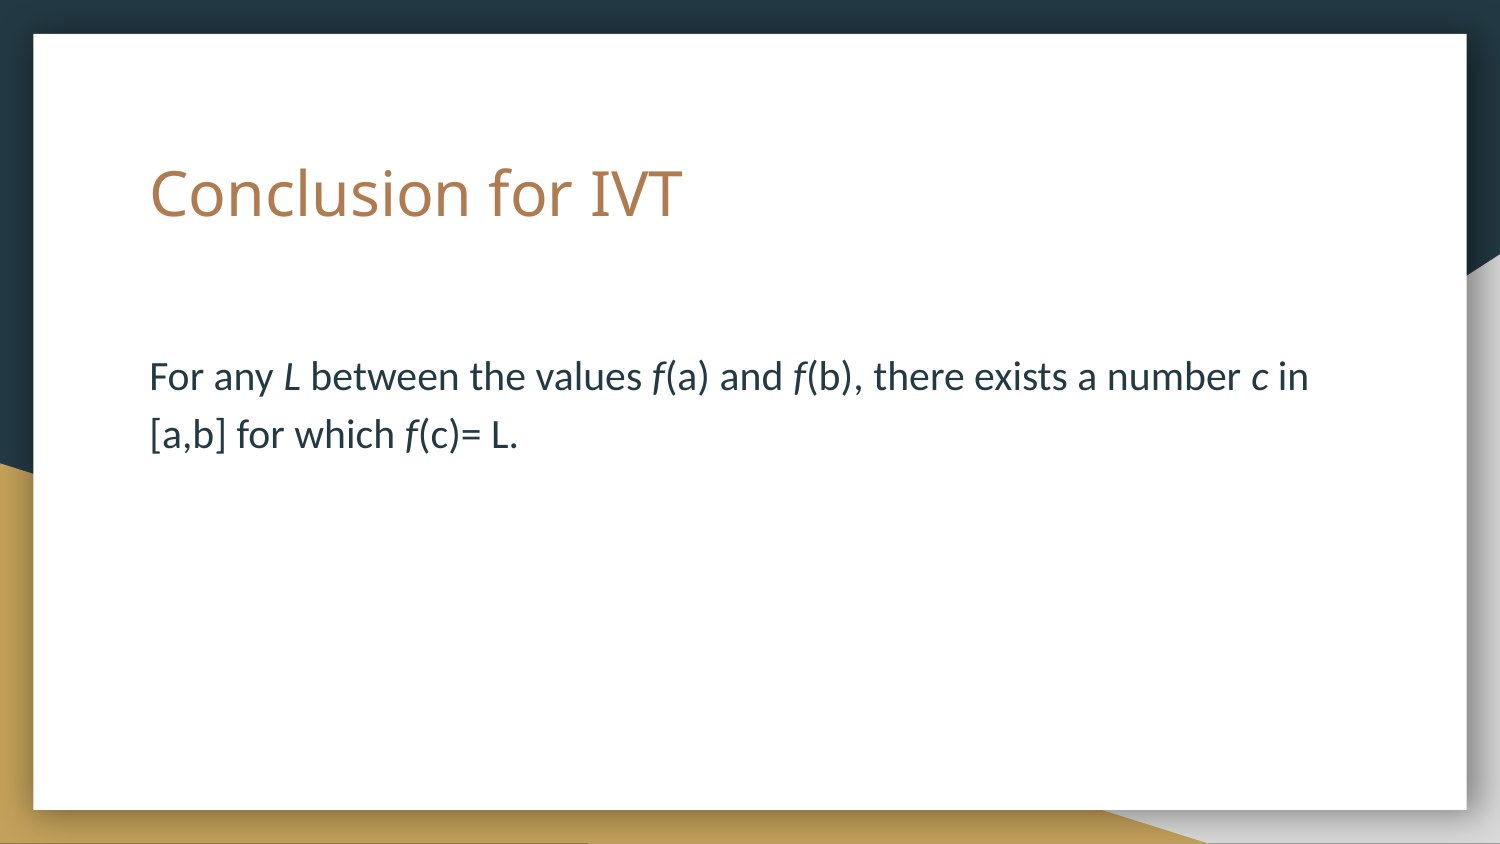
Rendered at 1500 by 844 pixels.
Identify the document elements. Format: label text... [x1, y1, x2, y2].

list For any L between the values f(a) and f(b), there exists a number c in [a,b] for which f(c)= L. [134, 326, 1366, 729]
title Conclusion for IVT [134, 138, 1366, 296]
